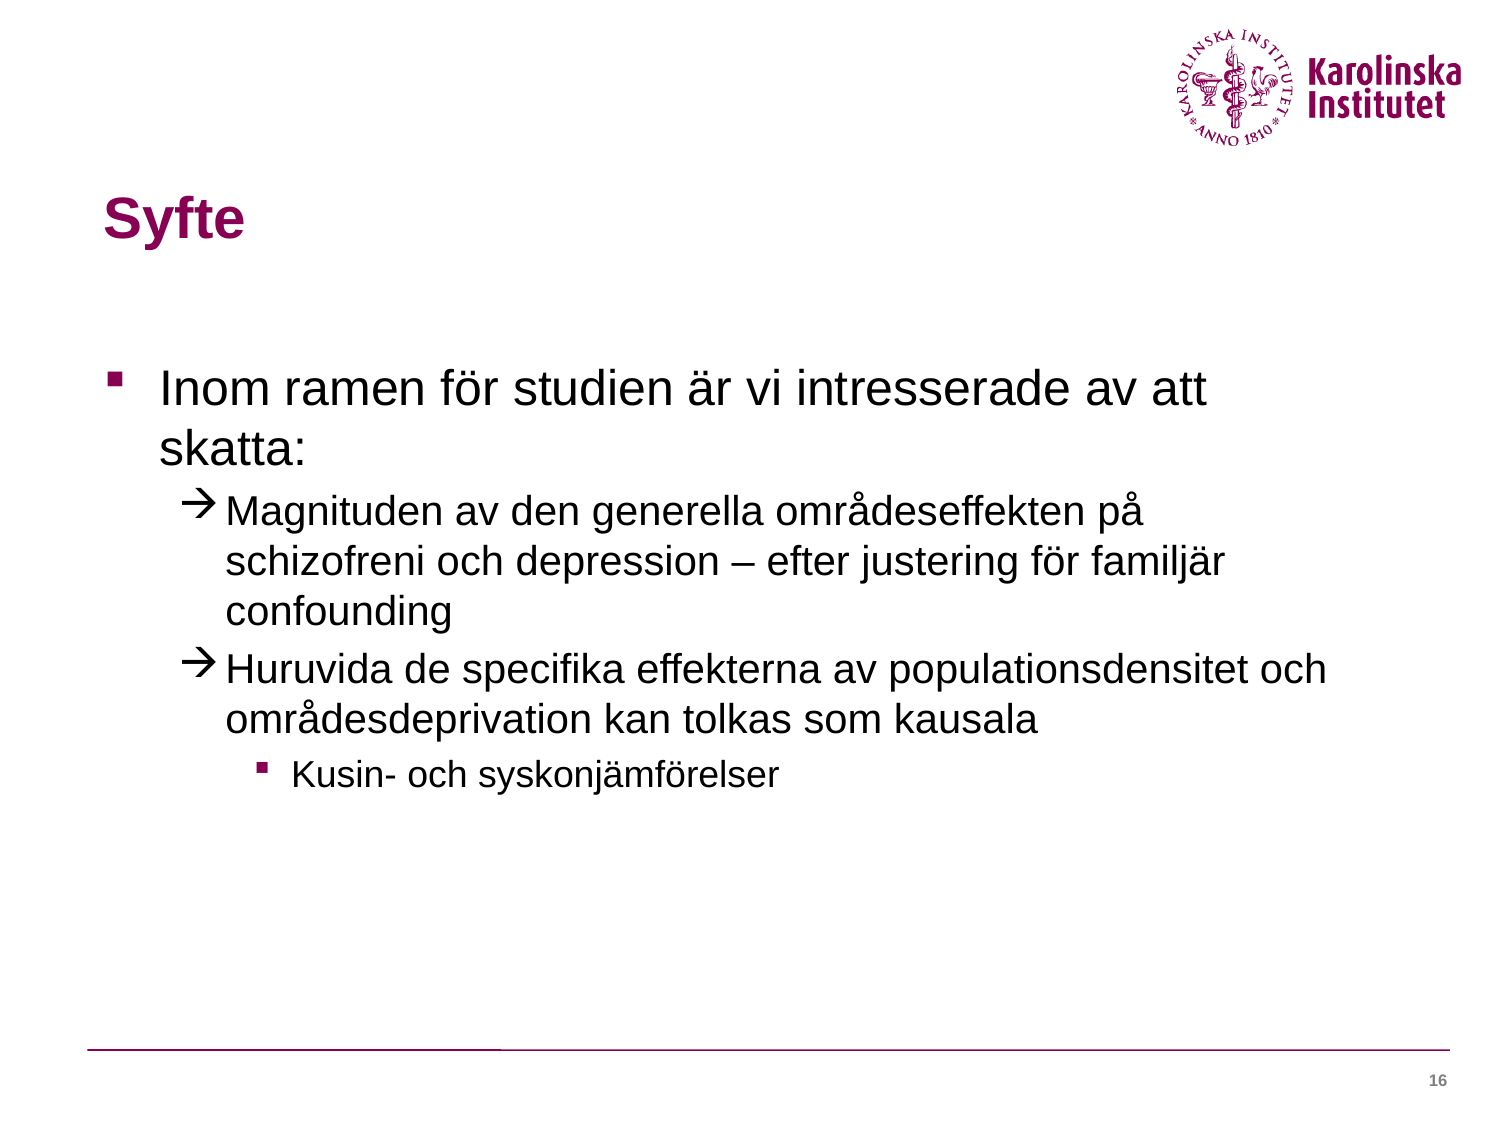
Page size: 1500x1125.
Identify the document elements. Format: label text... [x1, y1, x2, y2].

picture [1177, 29, 1461, 146]
title Syfte [88, 172, 1364, 327]
list Inom ramen för studien är vi intresserade av att skatta: Magnituden av den generella områdeseffekten på schizofreni och depression – efter justering för familjär confounding Huruvida de specifika effekterna av populationsdensitet och områdesdeprivation kan tolkas som kausala Kusin- och syskonjämförelser [88, 347, 1364, 1024]
slide_number 16 [1349, 1062, 1463, 1101]
